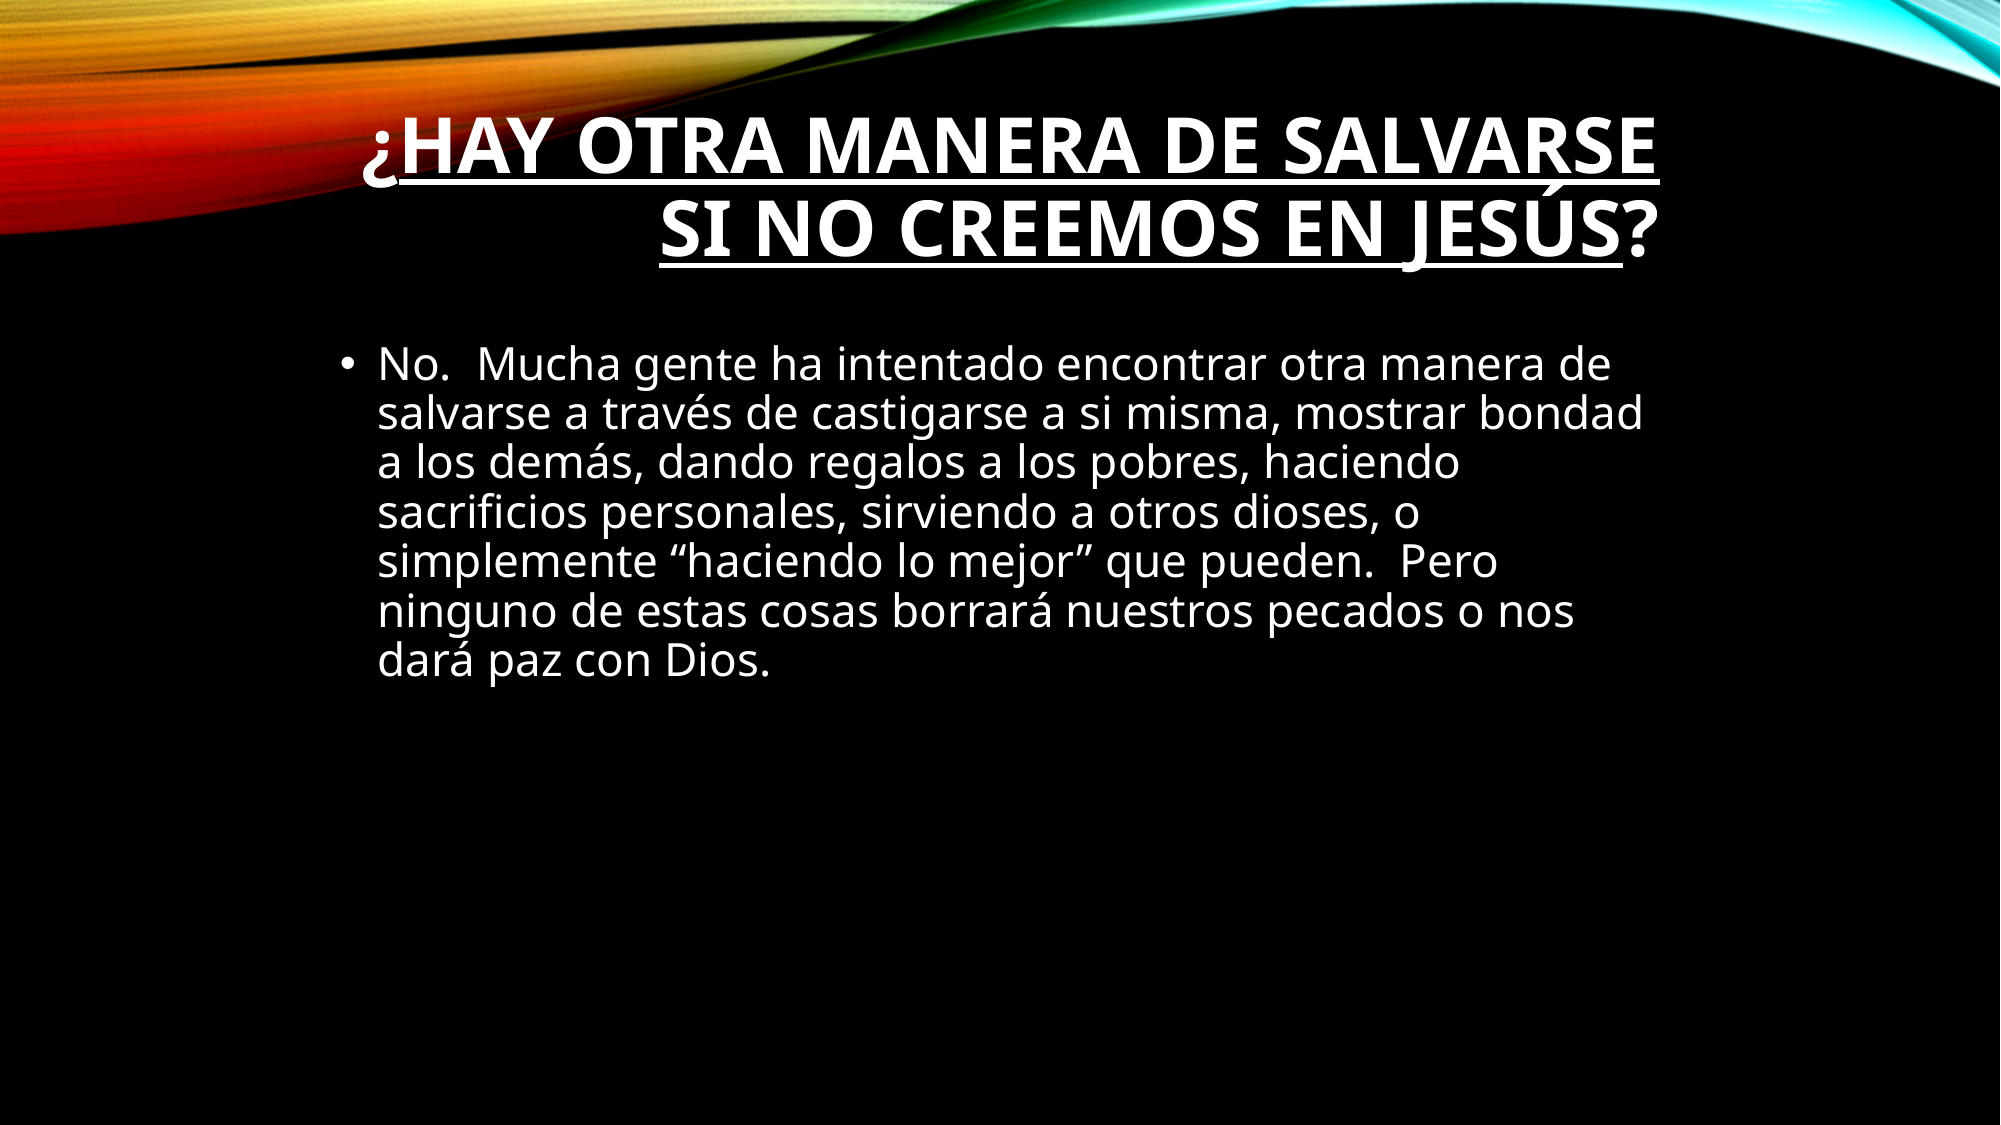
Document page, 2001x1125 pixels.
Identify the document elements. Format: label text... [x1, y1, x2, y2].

list No. Mucha gente ha intentado encontrar otra manera de salvarse a través de castigarse a si misma, mostrar bondad a los demás, dando regalos a los pobres, haciendo sacrificios personales, sirviendo a otros dioses, o simplemente “haciendo lo mejor” que pueden. Pero ninguno de estas cosas borrará nuestros pecados o nos dará paz con Dios. [324, 333, 1675, 1005]
title ¿Hay otra manera de salvarse si no creemos en Jesús? [324, 85, 1675, 295]
picture [0, 0, 2000, 237]
